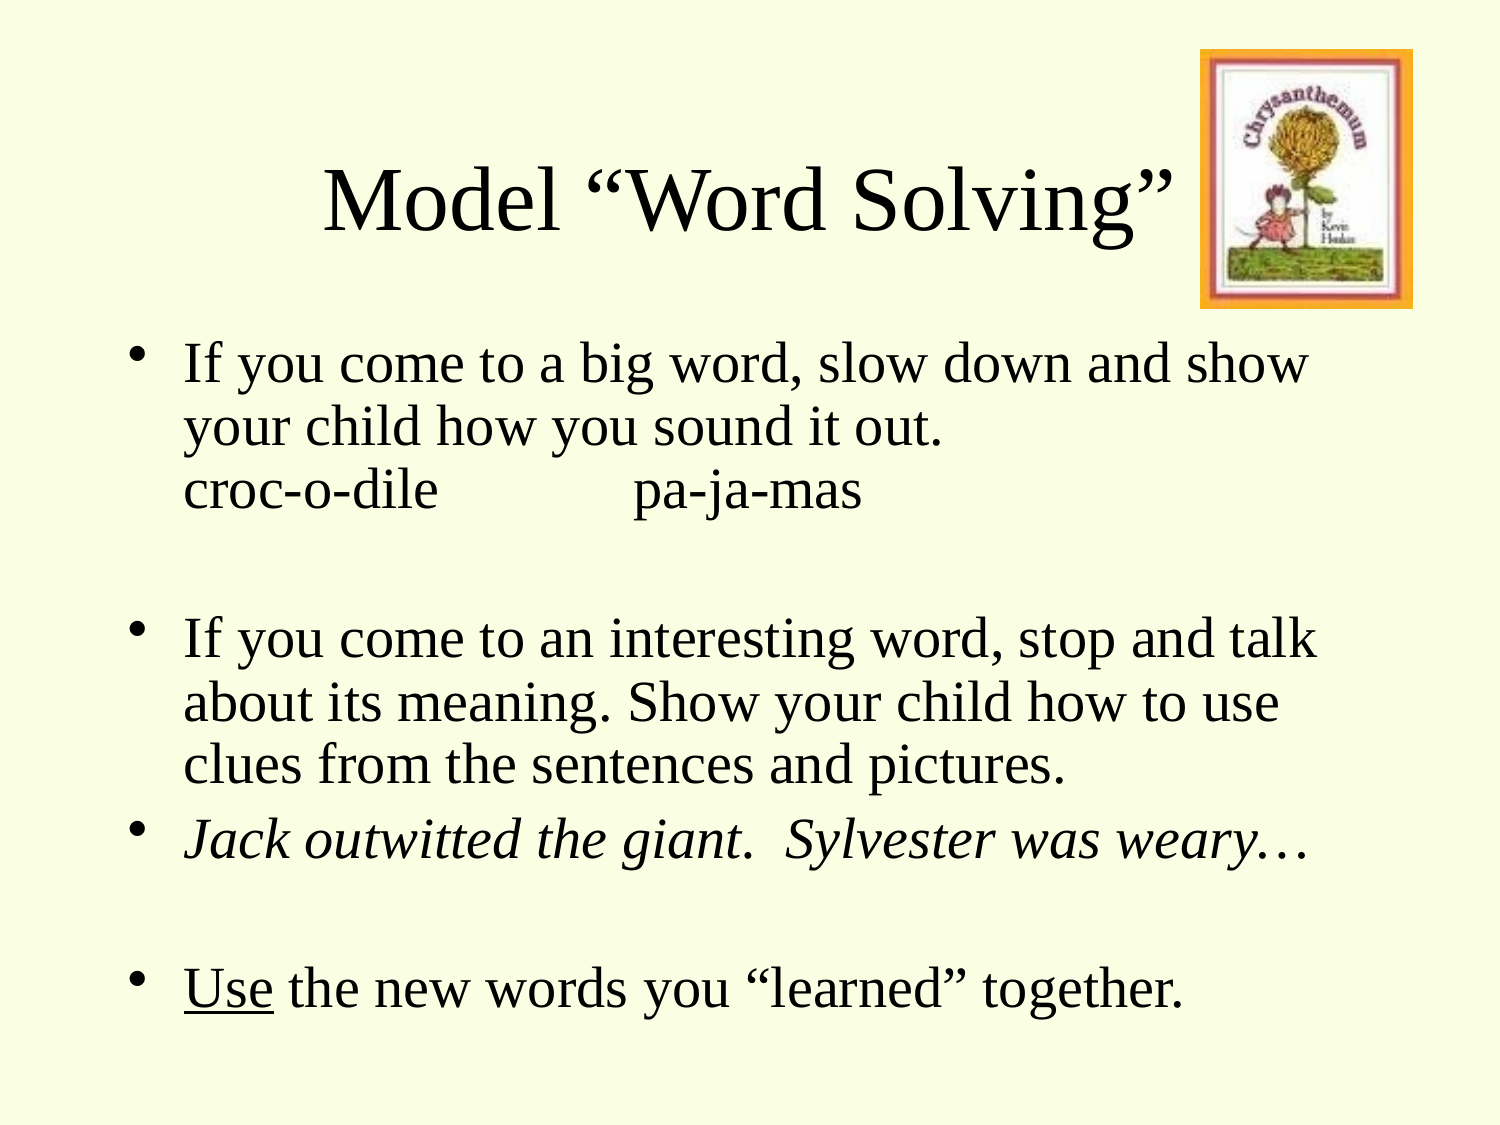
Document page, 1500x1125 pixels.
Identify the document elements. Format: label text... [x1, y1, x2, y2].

list If you come to a big word, slow down and show your child how you sound it out. croc-o-dile pa-ja-mas If you come to an interesting word, stop and talk about its meaning. Show your child how to use clues from the sentences and pictures. Jack outwitted the giant. Sylvester was weary… Use the new words you “learned” together. [112, 324, 1388, 1001]
title Model “Word Solving” [112, 99, 1194, 288]
picture [1199, 49, 1413, 309]
